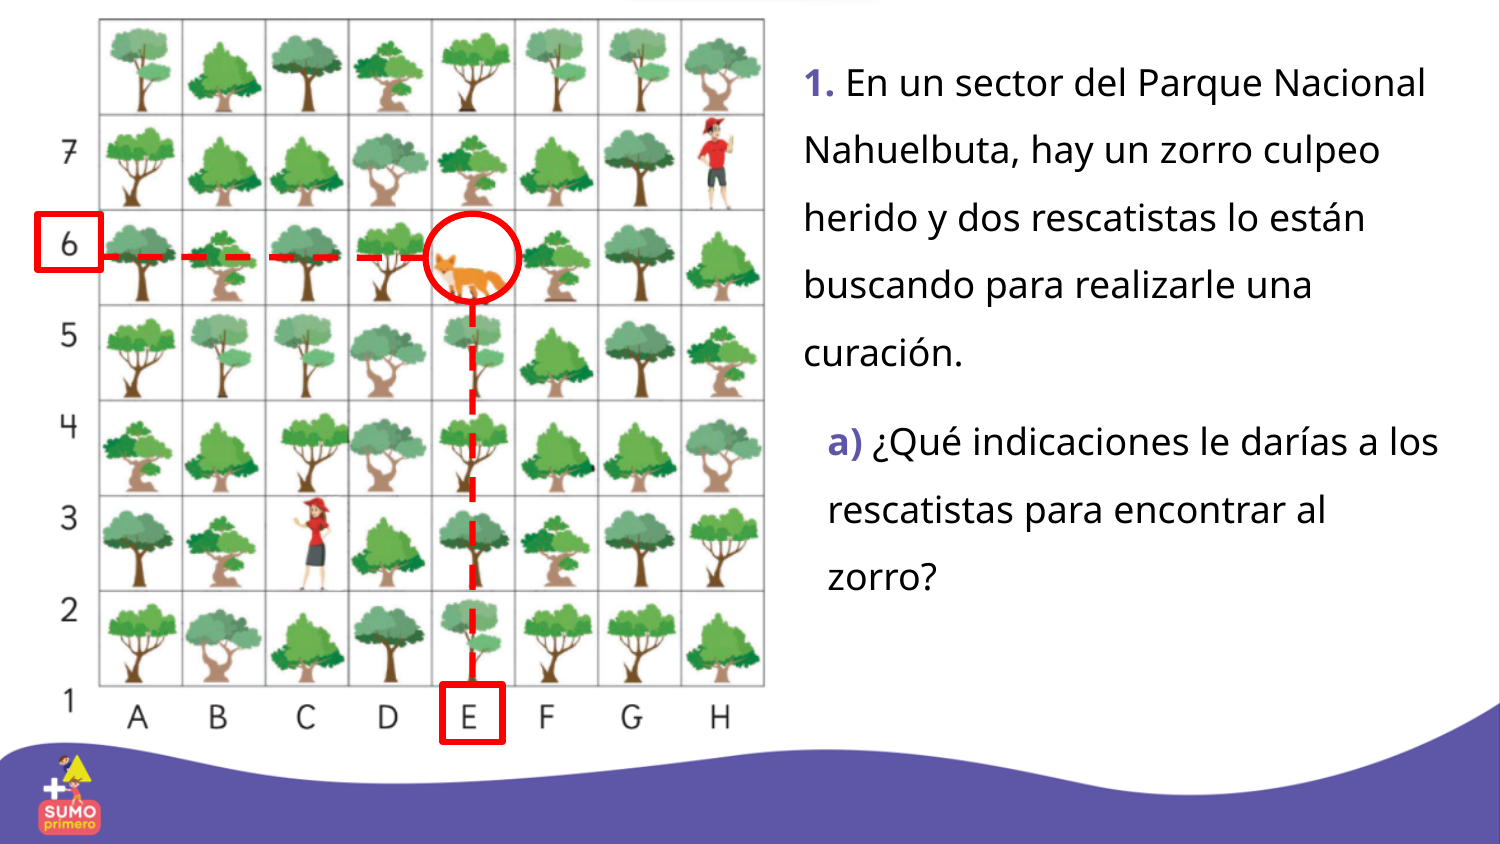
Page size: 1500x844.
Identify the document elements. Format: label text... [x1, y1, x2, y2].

text_box a) ¿Qué indicaciones le darías a los rescatistas para encontrar al zorro? [812, 398, 1456, 606]
picture [0, 0, 1500, 844]
title 1. En un sector del Parque Nacional Nahuelbuta, hay un zorro culpeo herido y dos rescatistas lo están buscando para realizarle una curación. [810, 21, 1483, 398]
